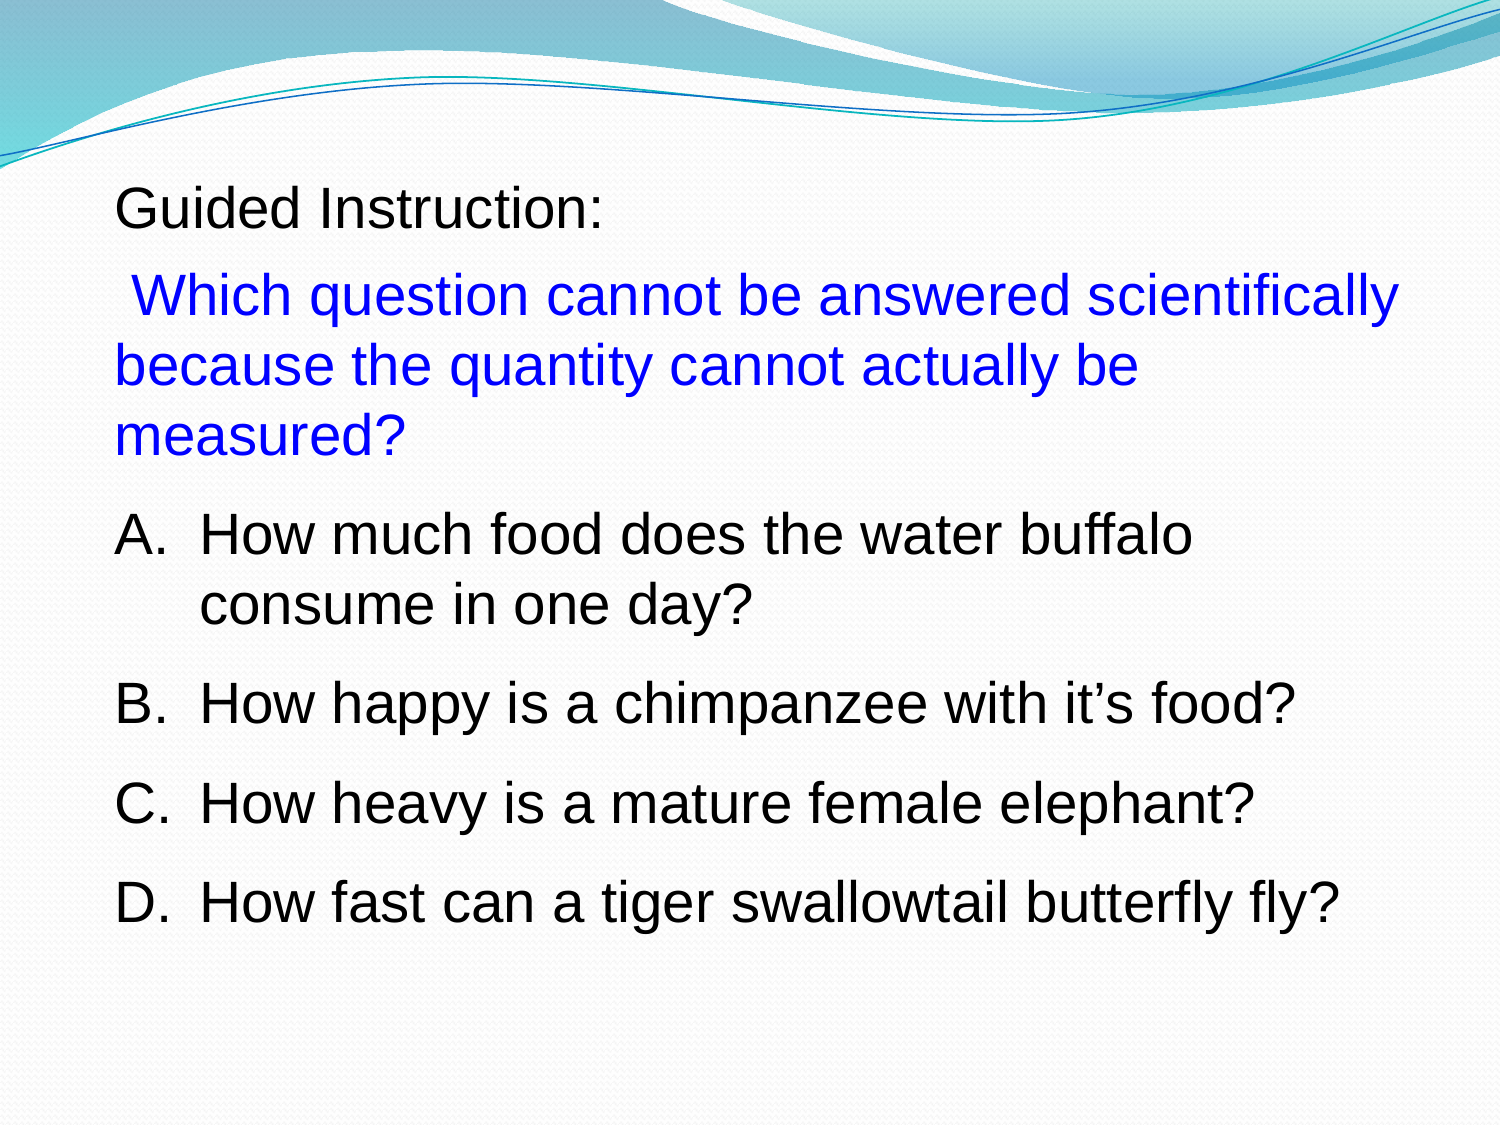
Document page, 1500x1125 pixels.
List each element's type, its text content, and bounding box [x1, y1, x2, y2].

text_box Guided Instruction: [99, 162, 1450, 248]
text_box Which question cannot be answered scientifically because the quantity cannot actually be measured? How much food does the water buffalo consume in one day? How happy is a chimpanzee with it’s food? How heavy is a mature female elephant? How fast can a tiger swallowtail butterfly fly? [99, 249, 1425, 1123]
